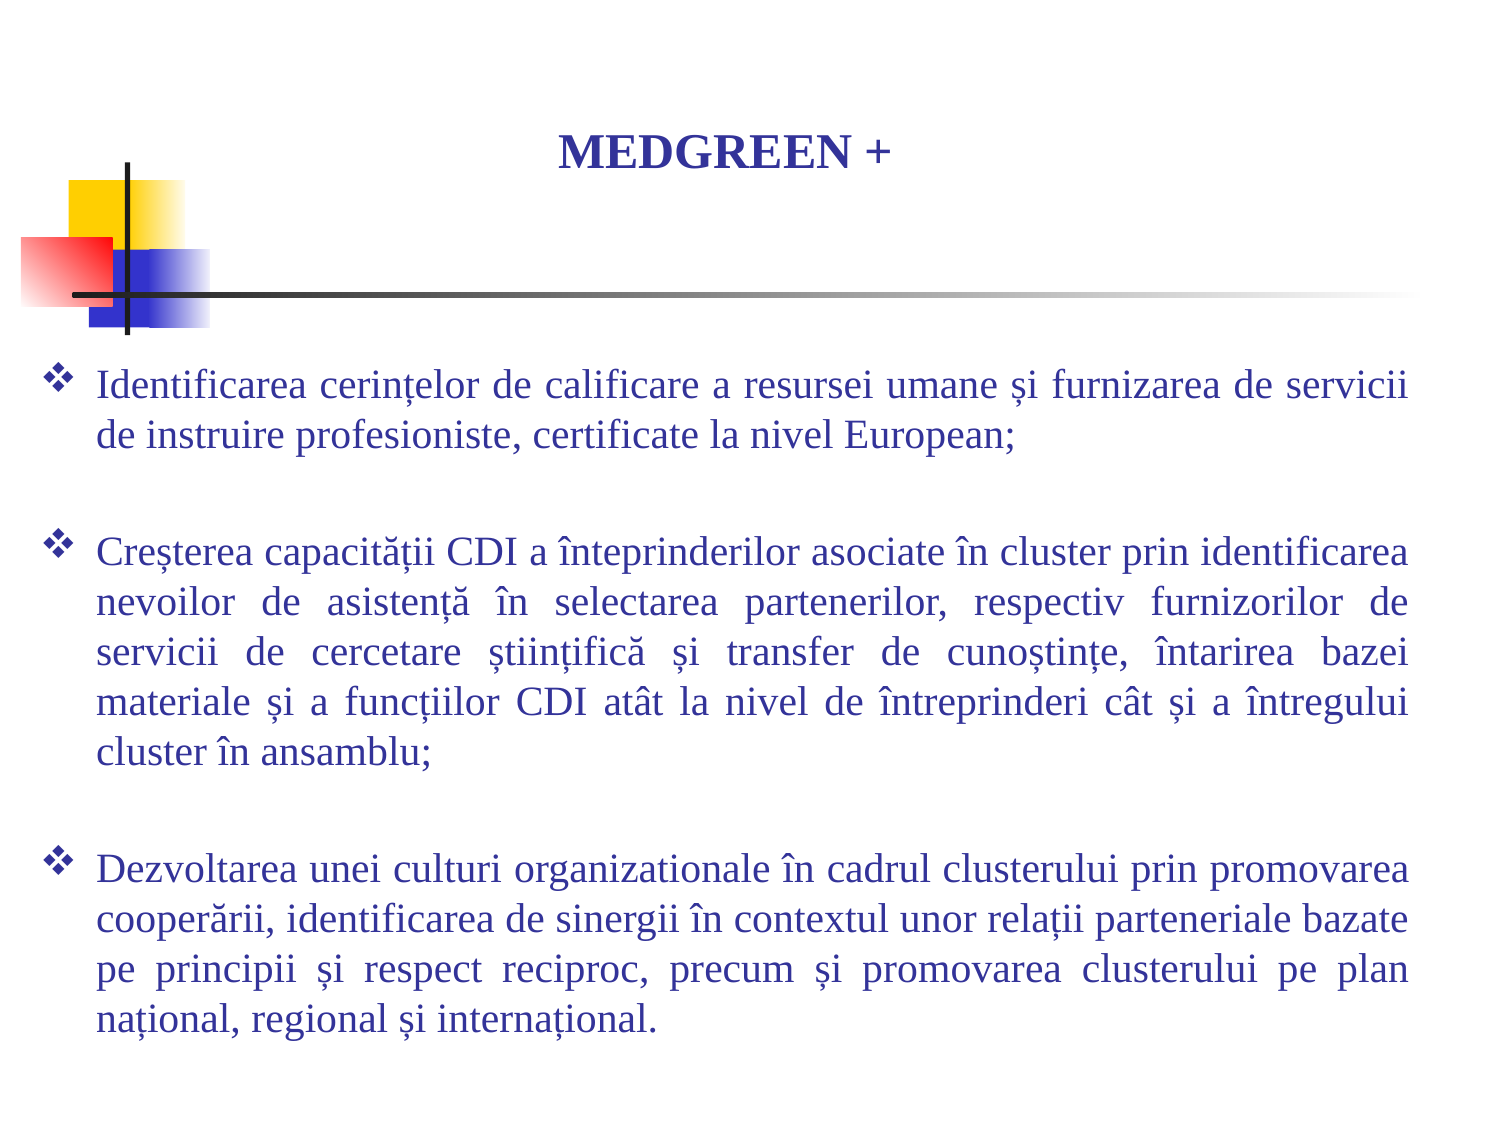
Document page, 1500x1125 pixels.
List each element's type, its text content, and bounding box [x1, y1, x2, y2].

text_box Identificarea cerințelor de calificare a resursei umane și furnizarea de servicii de instruire profesioniste, certificate la nivel European; Creșterea capacității CDI a înteprinderilor asociate în cluster prin identificarea nevoilor de asistență în selectarea partenerilor, respectiv furnizorilor de servicii de cercetare științifică și transfer de cunoștințe, întarirea bazei materiale și a funcțiilor CDI atât la nivel de întreprinderi cât și a întregului cluster în ansamblu; Dezvoltarea unei culturi organizationale în cadrul clusterului prin promovarea cooperării, identificarea de sinergii în contextul unor relații parteneriale bazate pe principii și respect reciproc, precum și promovarea clusterului pe plan național, regional și internațional. [24, 349, 1425, 1083]
text_box MEDGREEN + [231, 54, 1220, 243]
